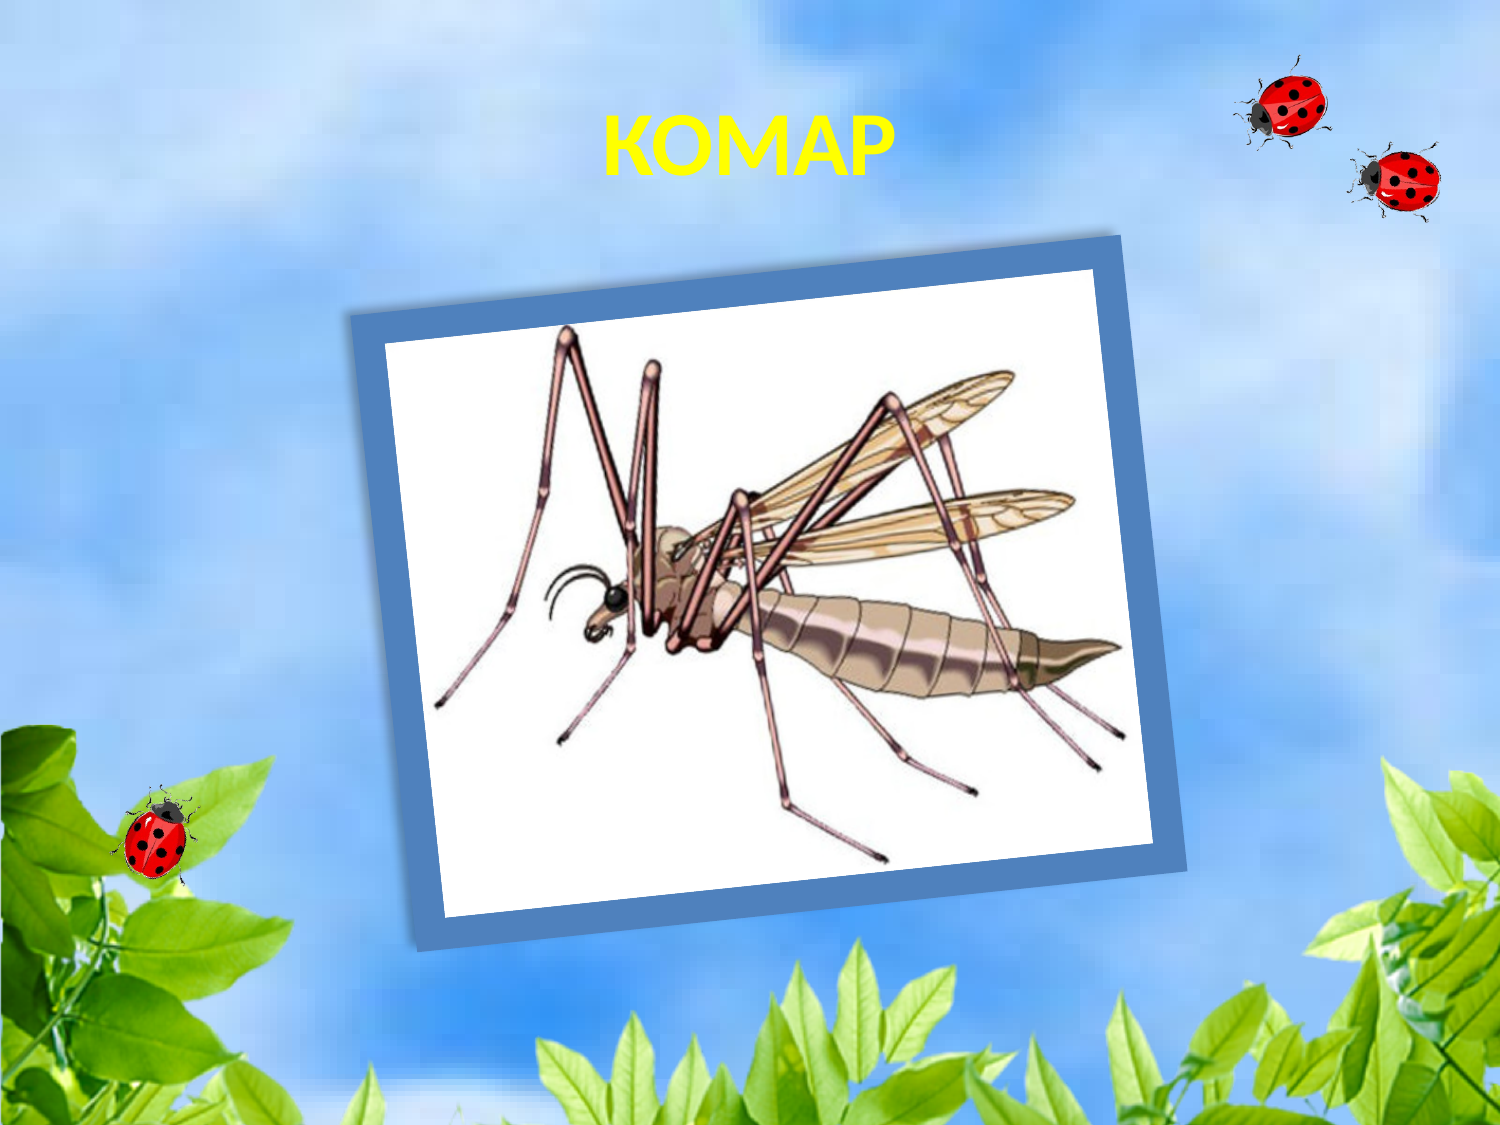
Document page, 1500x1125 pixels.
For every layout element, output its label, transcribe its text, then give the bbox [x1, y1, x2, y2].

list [412, 304, 1126, 883]
title КОМАР [75, 45, 1425, 233]
picture [0, 0, 1500, 1125]
